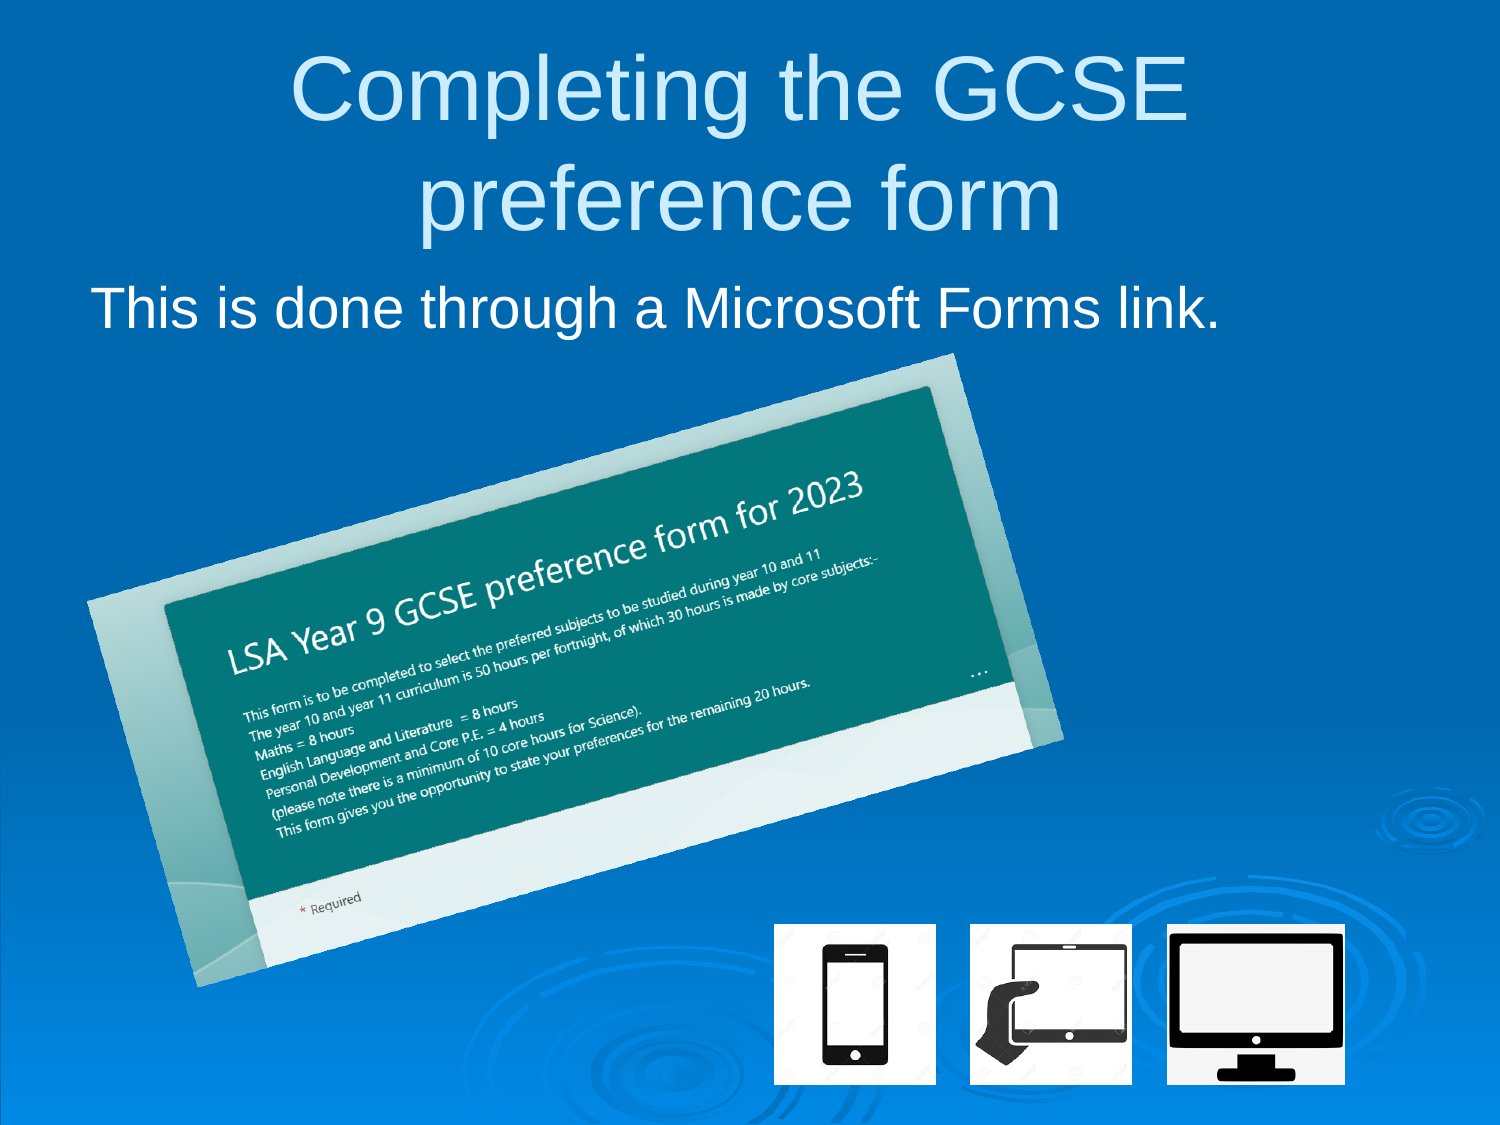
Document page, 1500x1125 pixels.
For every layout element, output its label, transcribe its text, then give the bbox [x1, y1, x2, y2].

picture [1167, 923, 1345, 1085]
picture [88, 353, 1063, 987]
picture [970, 924, 1132, 1085]
list This is done through a Microsoft Forms link. [75, 262, 1425, 1005]
title Completing the GCSE preference form [65, 44, 1416, 232]
picture [774, 924, 936, 1085]
